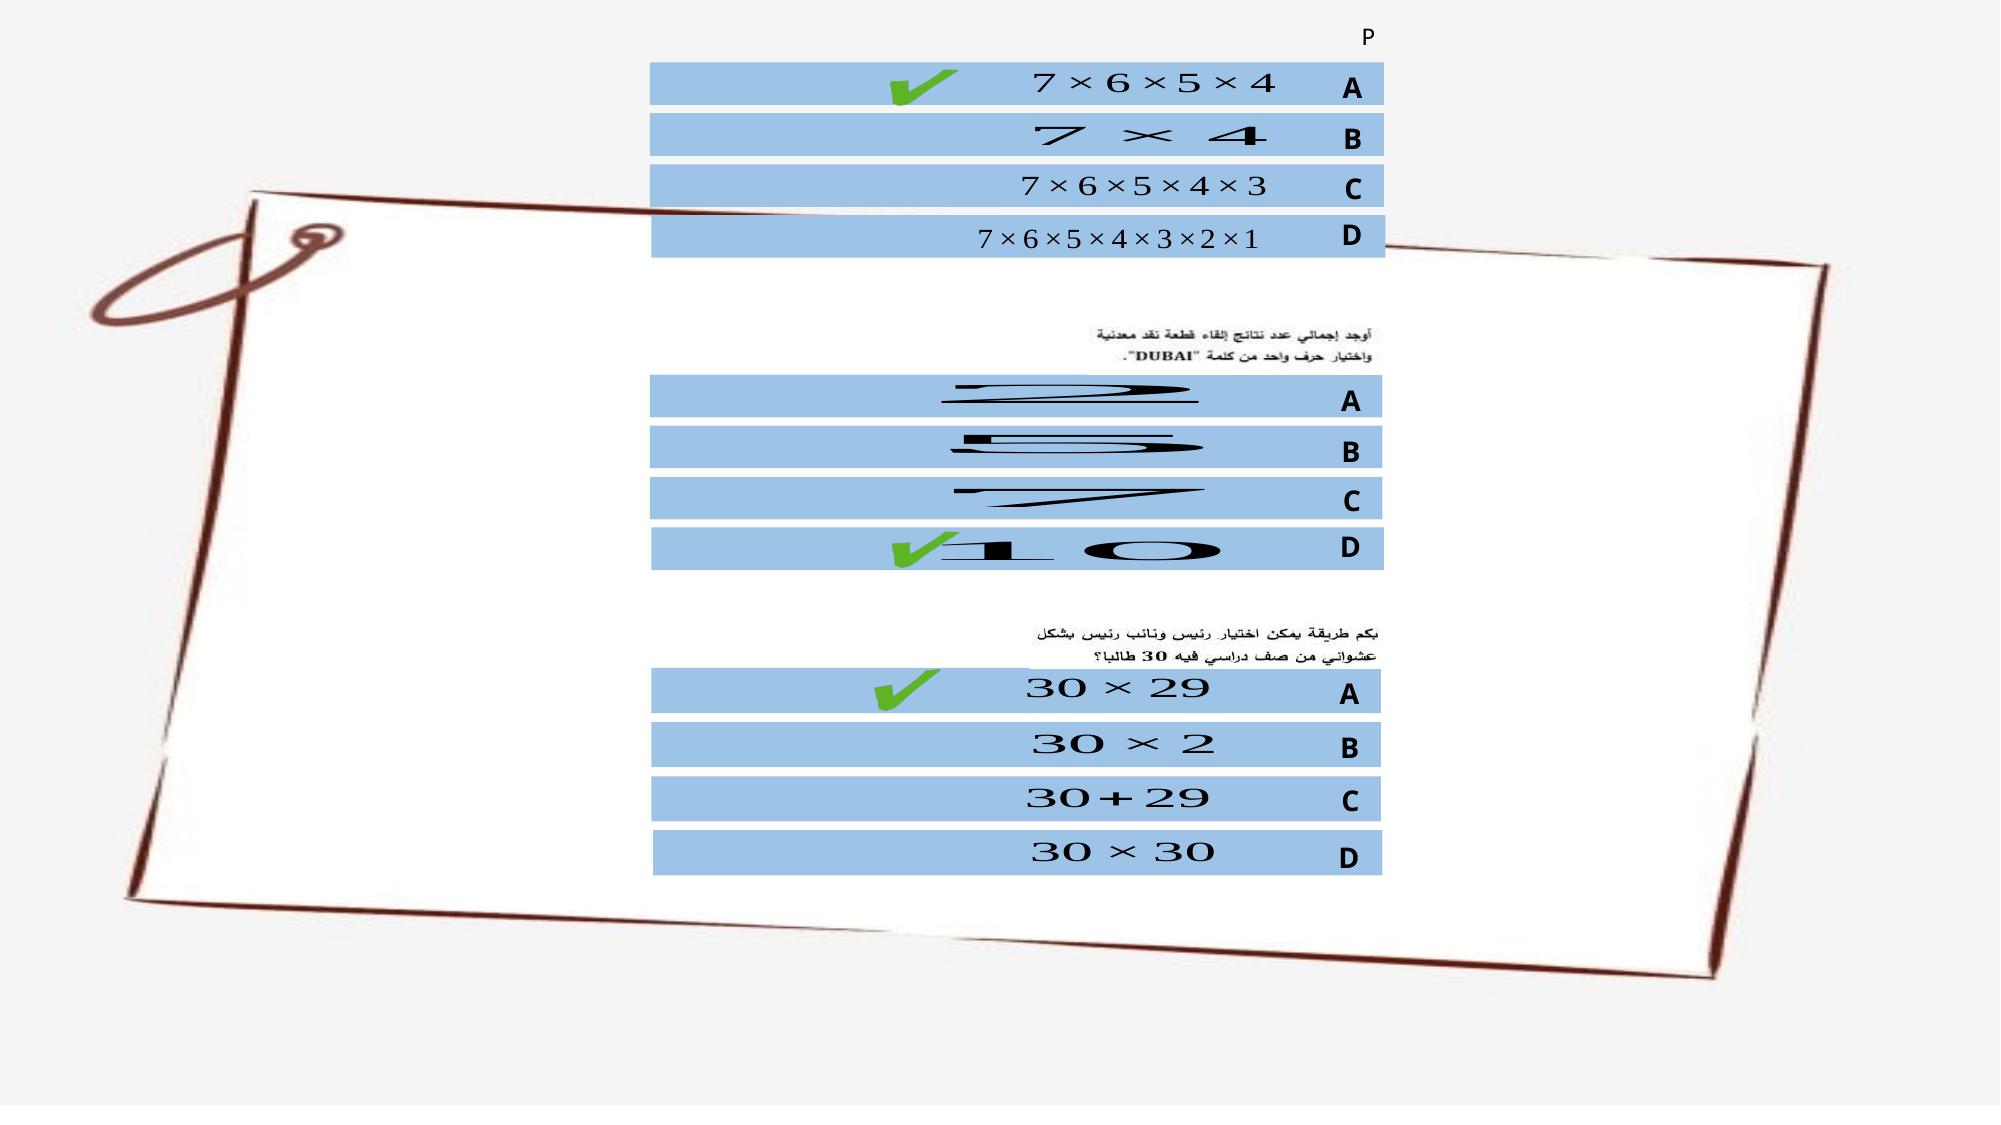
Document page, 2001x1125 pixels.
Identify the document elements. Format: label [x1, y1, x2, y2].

text_box [649, 62, 1386, 260]
text_box [649, 374, 1384, 572]
text_box [651, 667, 1383, 883]
picture [0, 0, 2000, 1105]
